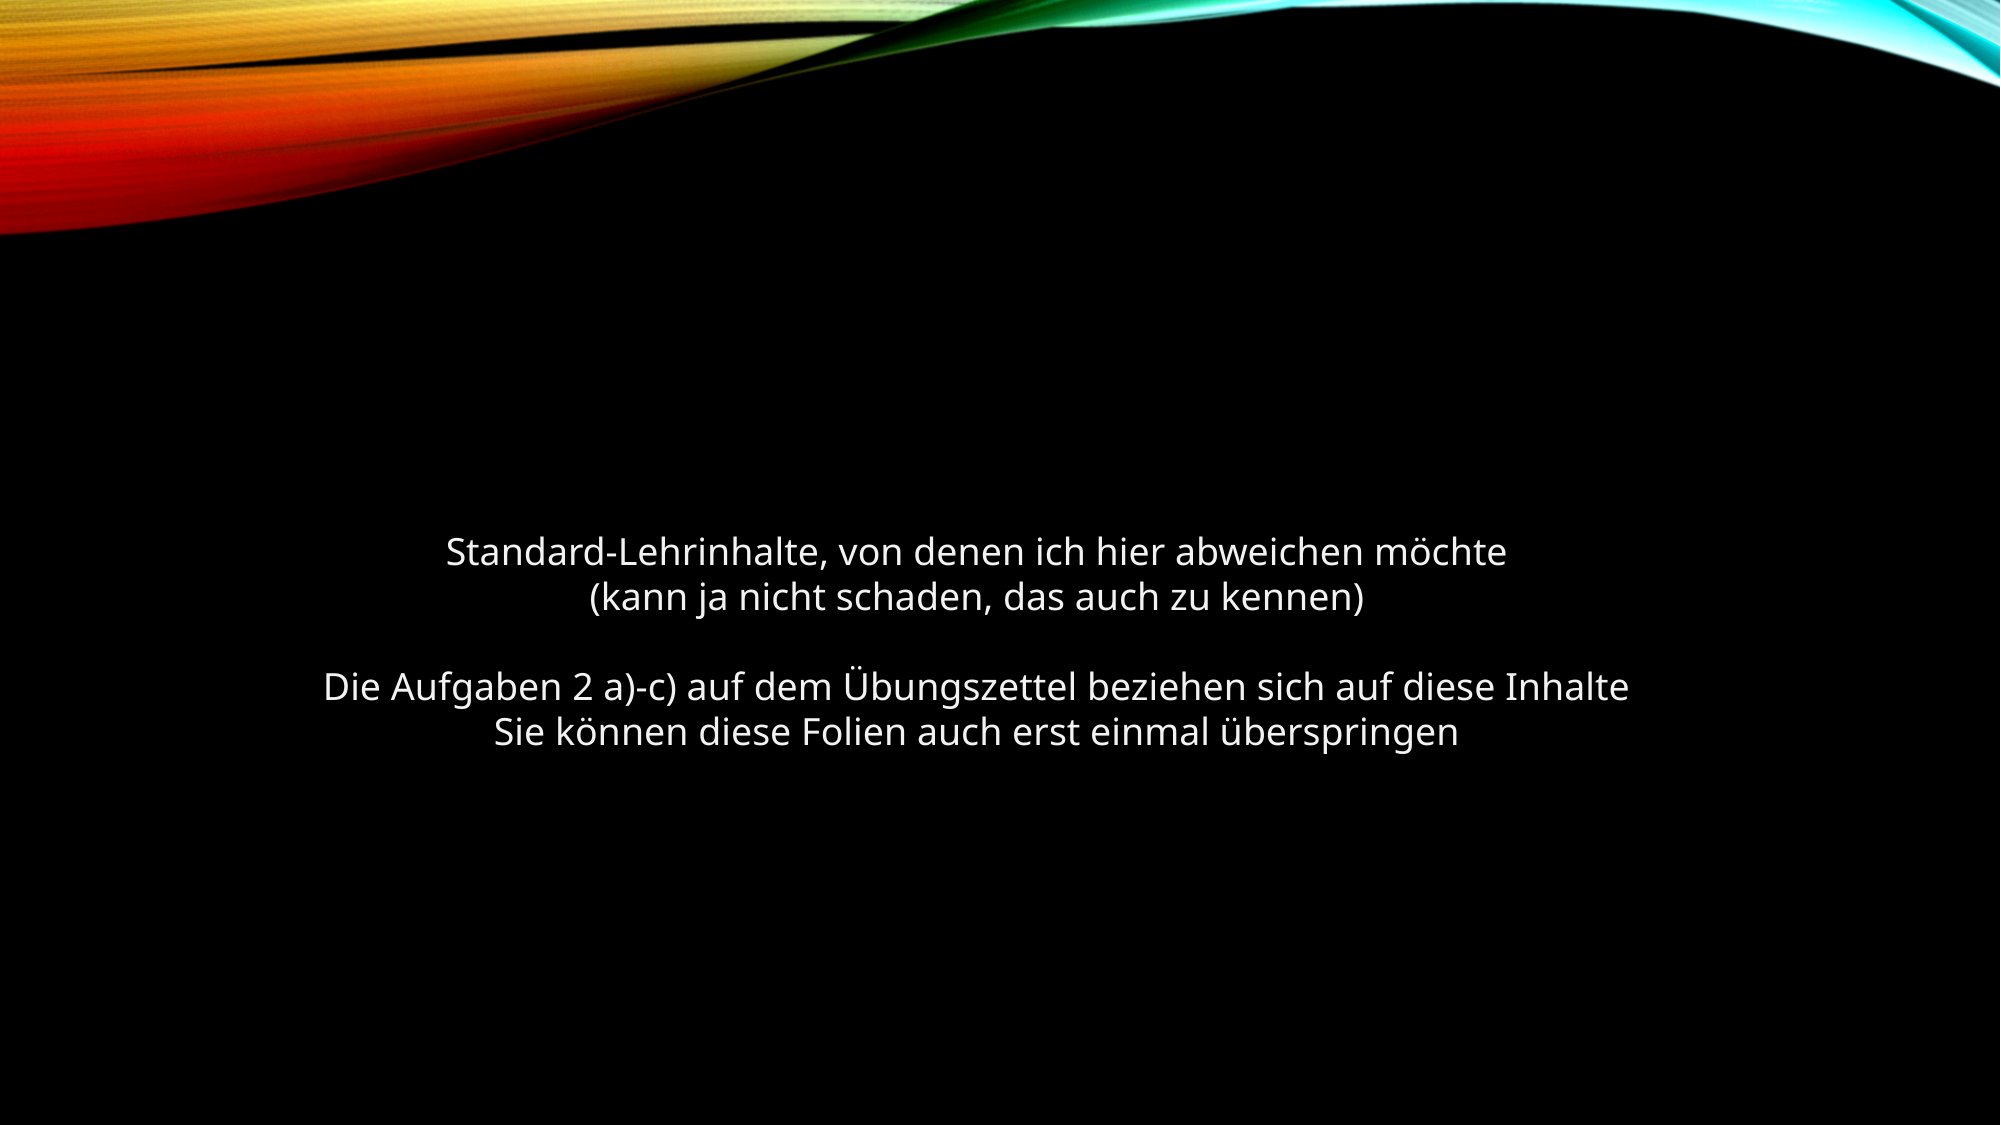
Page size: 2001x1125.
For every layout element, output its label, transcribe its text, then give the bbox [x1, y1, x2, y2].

picture [0, 0, 2000, 237]
text_box Standard-Lehrinhalte, von denen ich hier abweichen möchte (kann ja nicht schaden, das auch zu kennen) Die Aufgaben 2 a)-c) auf dem Übungszettel beziehen sich auf diese Inhalte Sie können diese Folien auch erst einmal überspringen [308, 520, 1647, 760]
